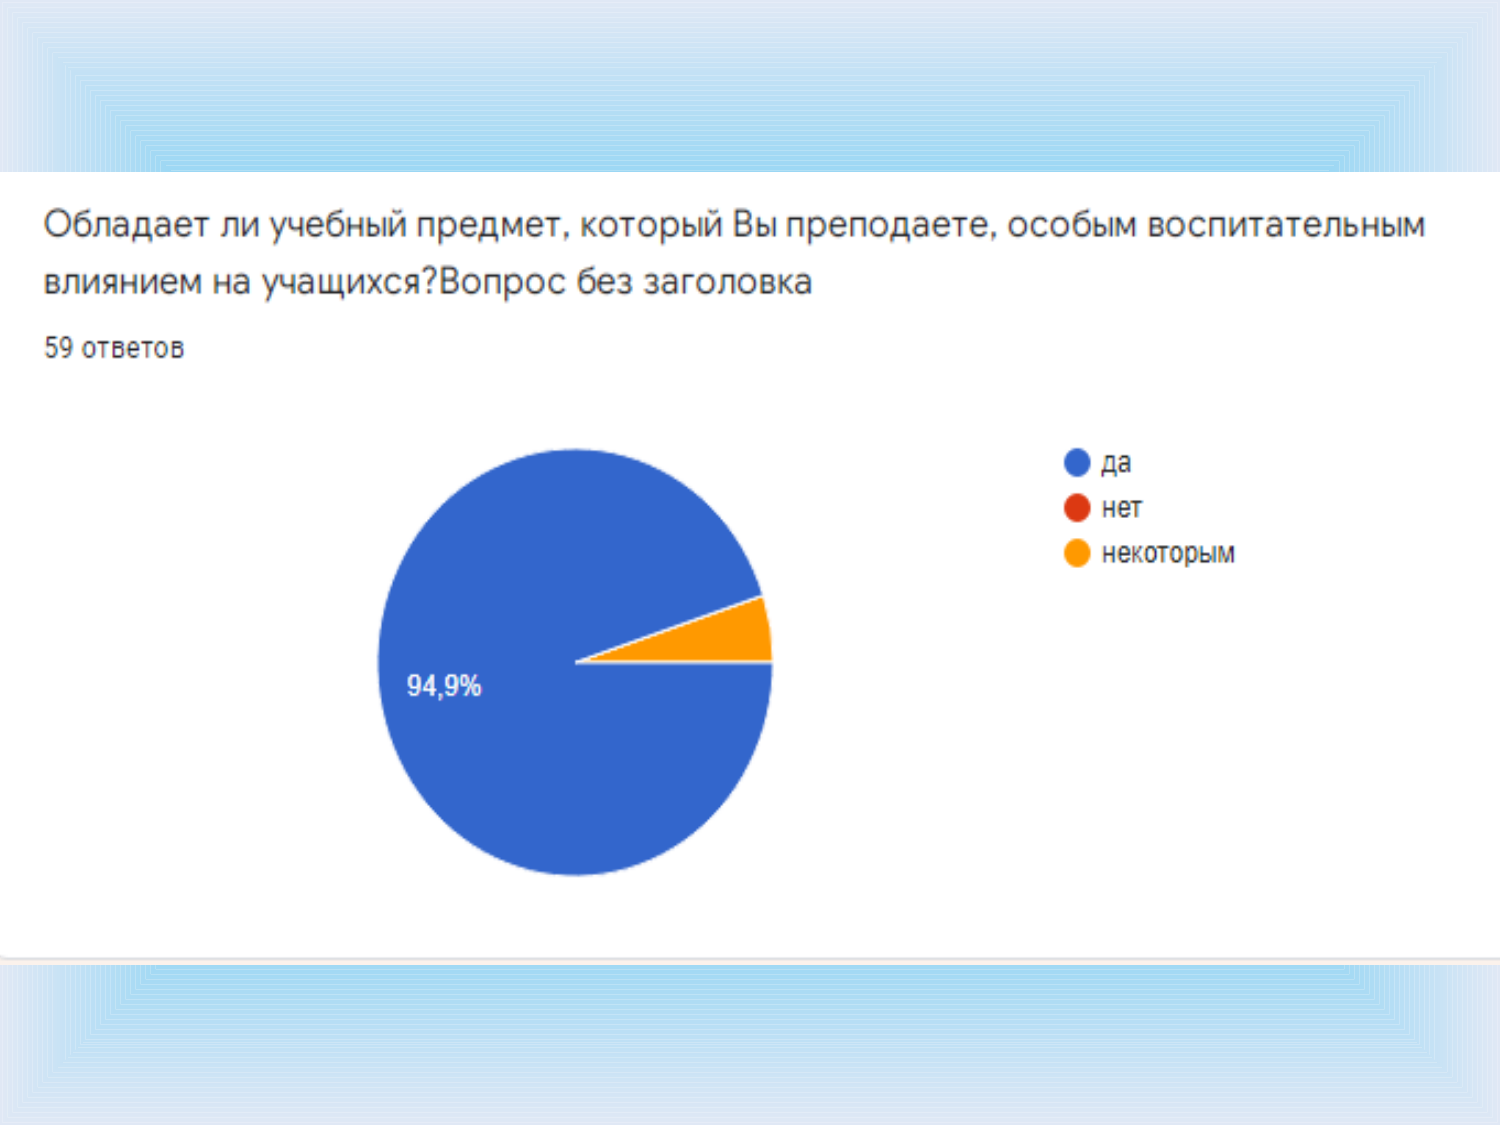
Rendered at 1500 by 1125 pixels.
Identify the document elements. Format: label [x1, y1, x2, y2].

picture [0, 172, 1500, 965]
